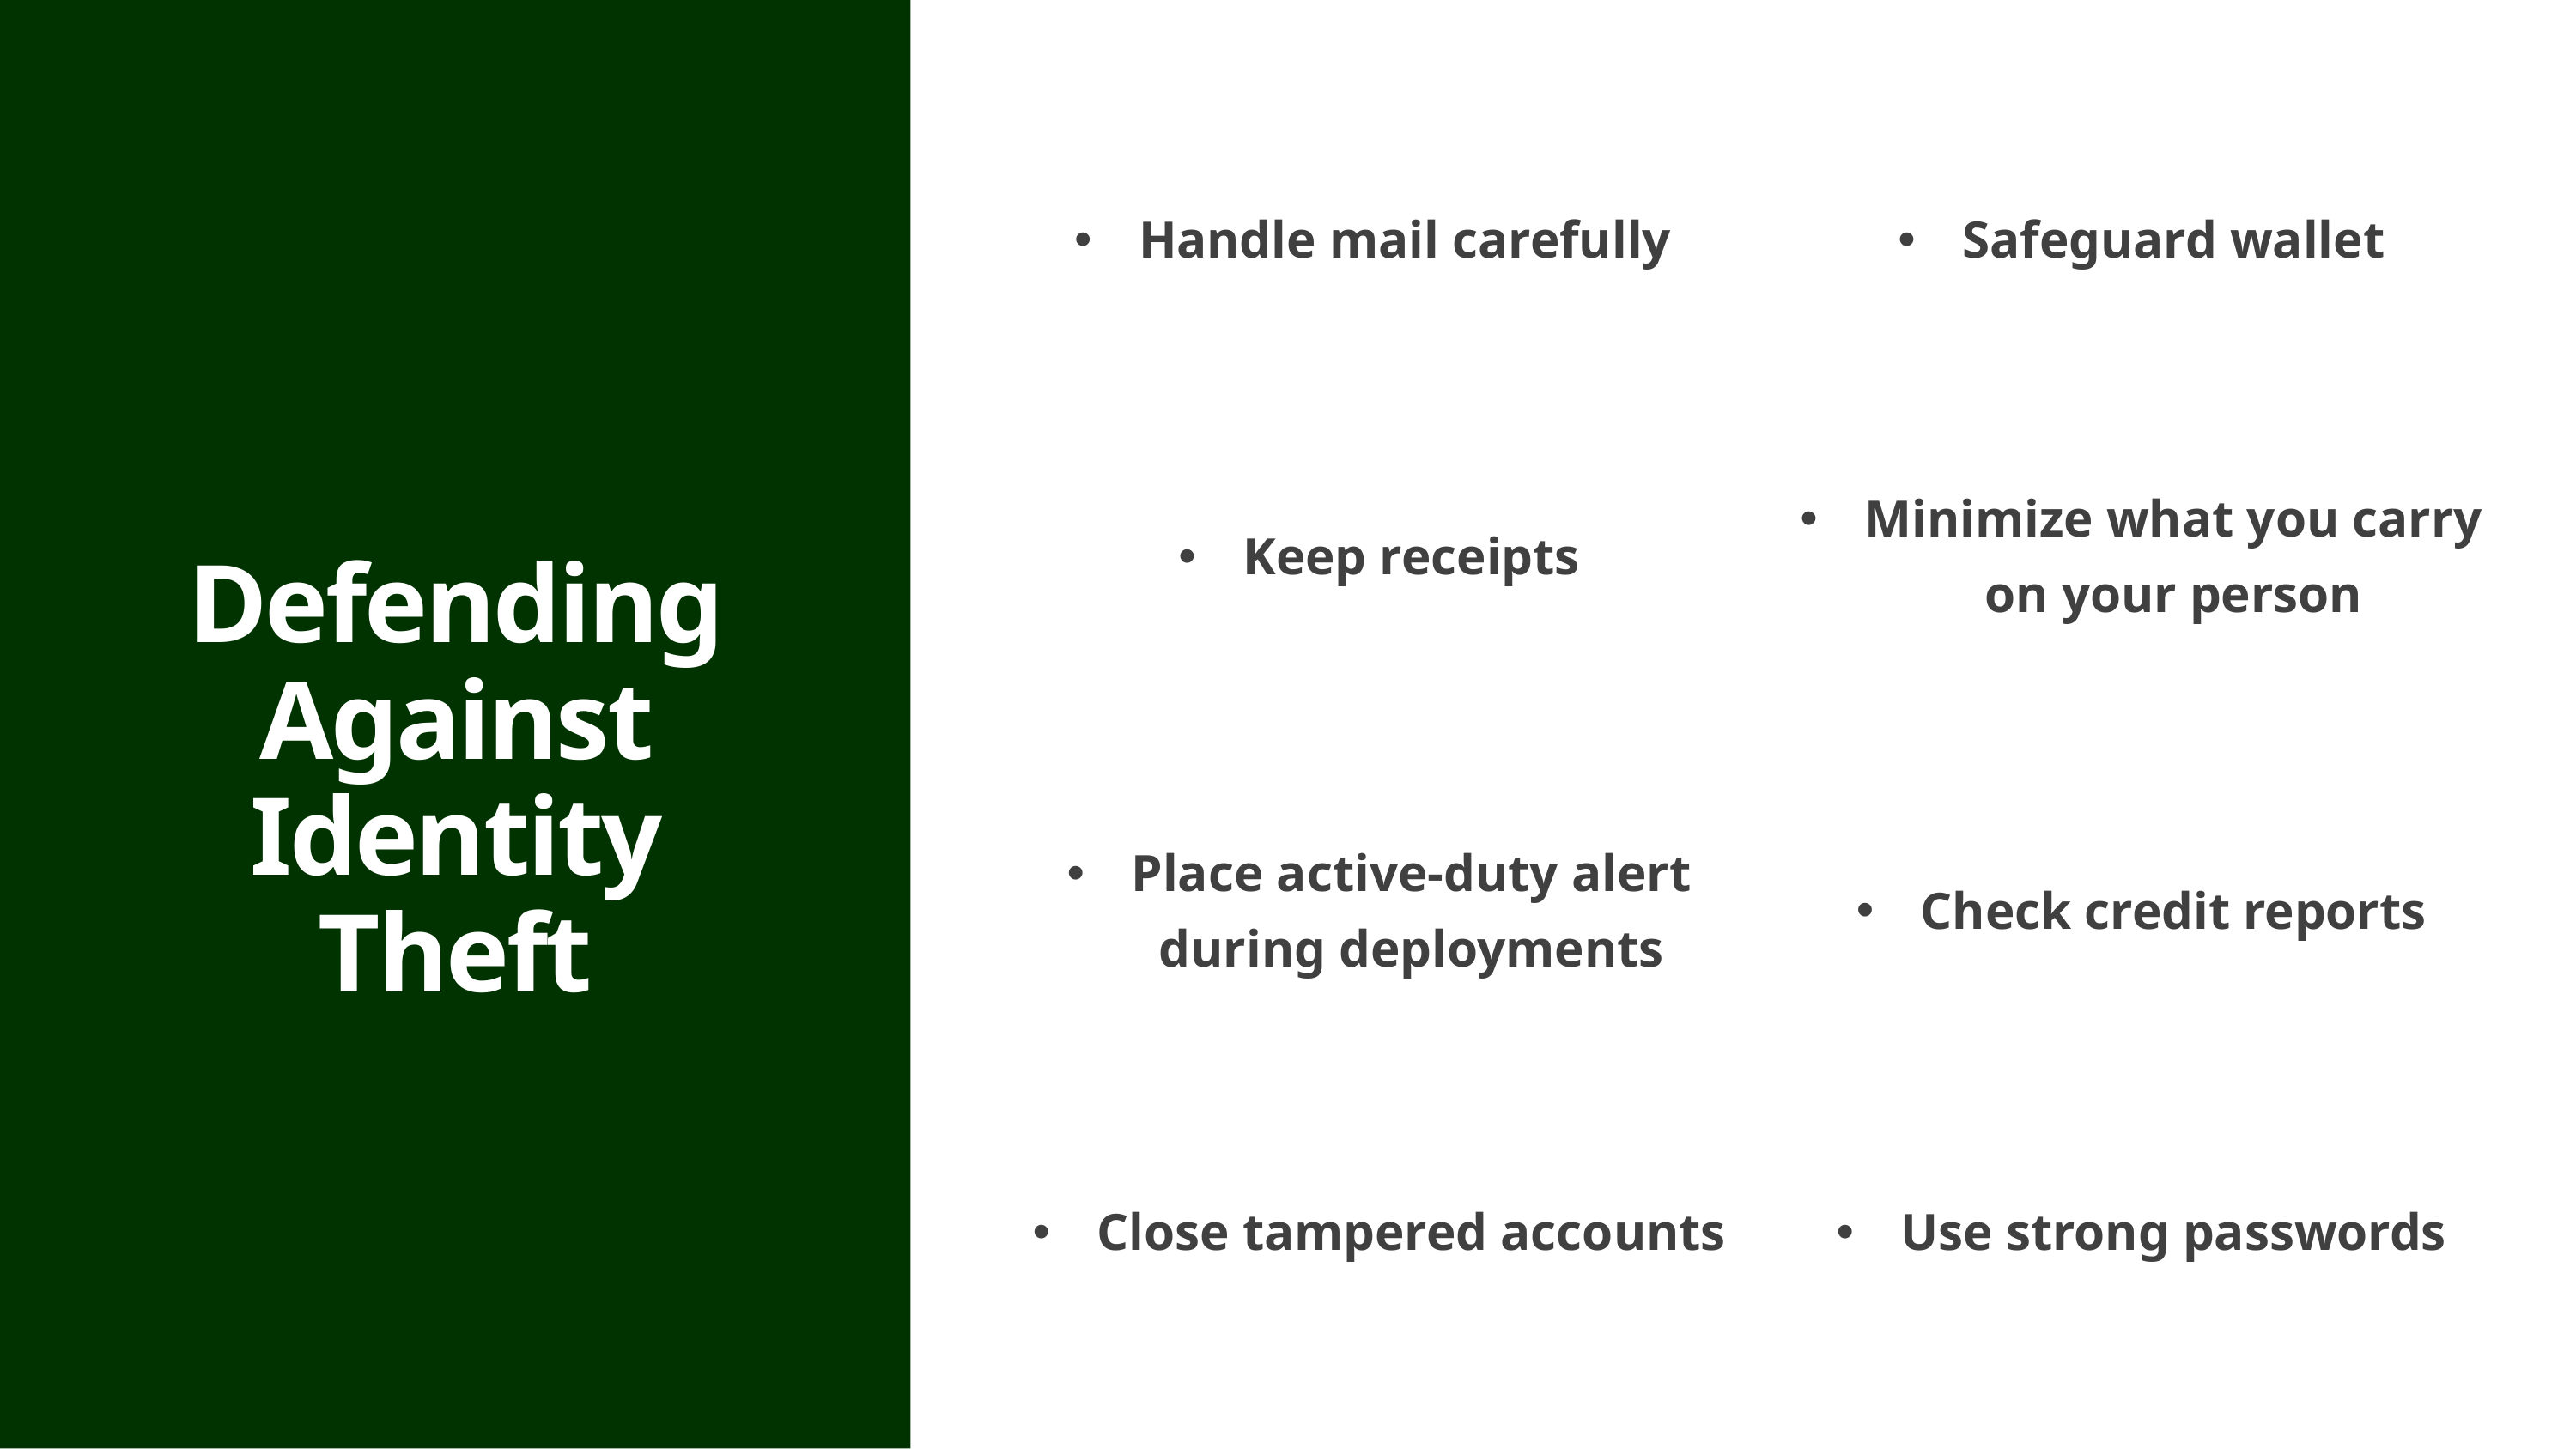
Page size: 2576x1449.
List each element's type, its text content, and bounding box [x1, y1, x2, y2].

table_header Safeguard wallet [1760, 95, 2523, 375]
table_cell Close tampered accounts [999, 1083, 1760, 1372]
table_cell Check credit reports [1760, 729, 2523, 1083]
text_box [0, 0, 911, 1449]
table_cell Minimize what you carry on your person [1760, 375, 2523, 729]
table_header Handle mail carefully [999, 95, 1760, 375]
text_box Defending Against Identity Theft [141, 548, 769, 1014]
table_cell Use strong passwords [1760, 1083, 2523, 1372]
table_cell Place active-duty alert during deployments [999, 729, 1760, 1083]
table_cell Keep receipts [999, 375, 1760, 729]
